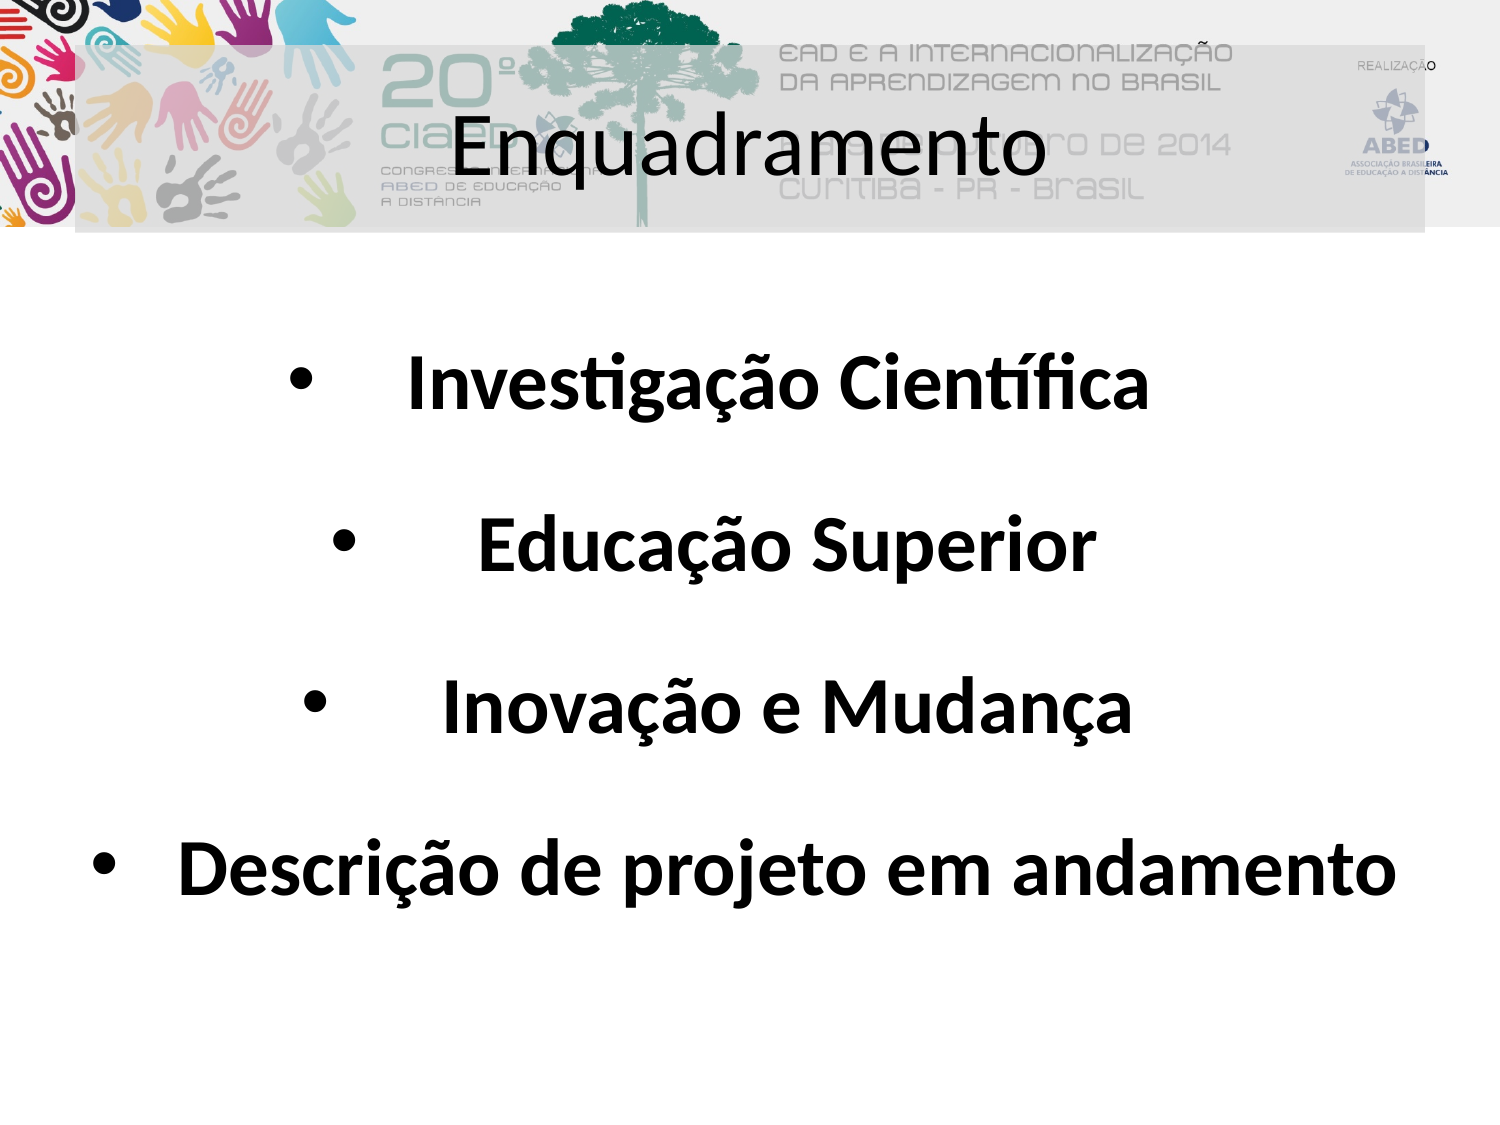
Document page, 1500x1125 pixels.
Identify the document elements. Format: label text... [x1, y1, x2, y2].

list Investigação Científica Educação Superior Inovação e Mudança Descrição de projeto em andamento [75, 262, 1425, 1005]
title Enquadramento [75, 45, 1425, 233]
picture [0, 0, 1500, 227]
